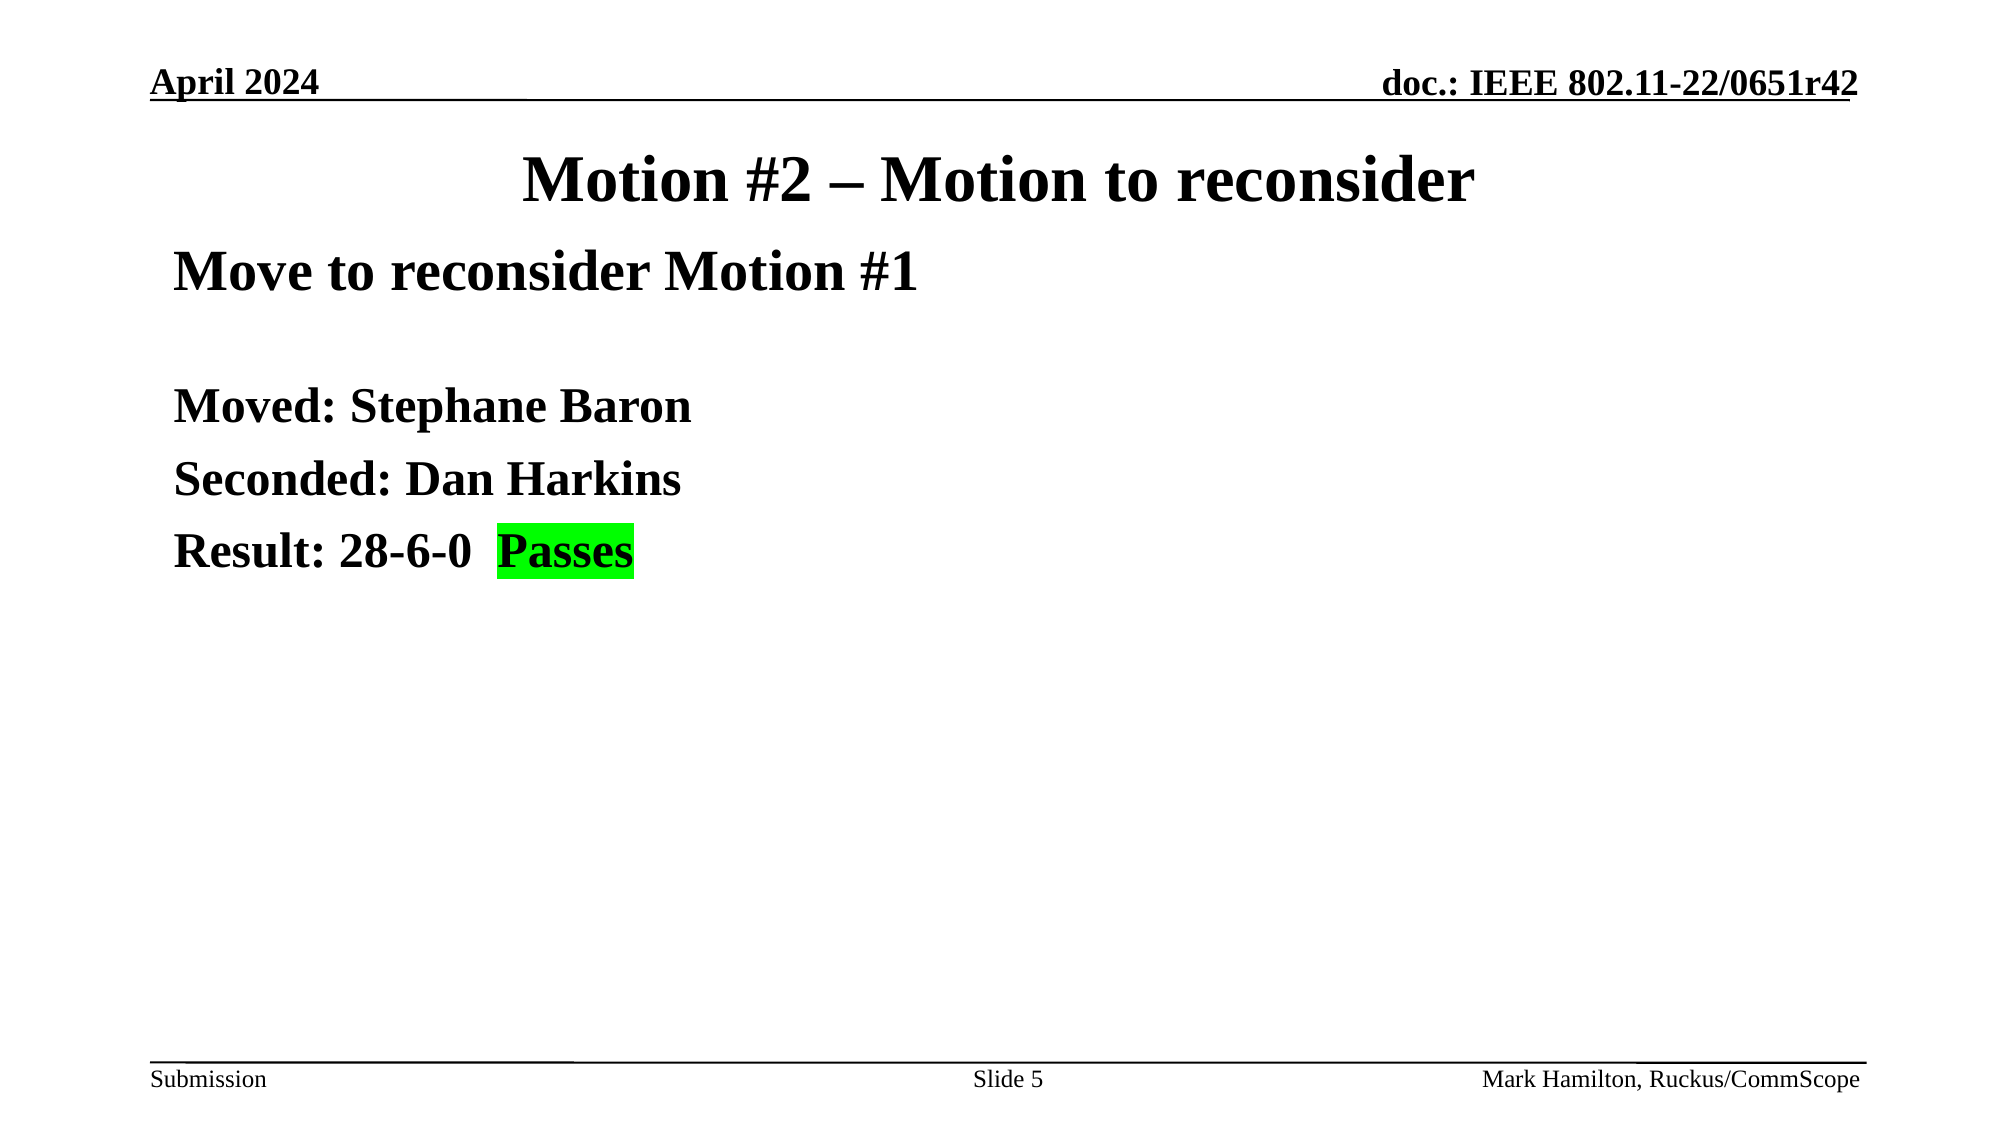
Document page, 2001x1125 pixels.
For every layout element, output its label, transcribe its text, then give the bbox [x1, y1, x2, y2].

title Motion #2 – Motion to reconsider [149, 112, 1850, 238]
slide_number Slide 5 [950, 1061, 1067, 1123]
list Move to reconsider Motion #1 Moved: Stephane Baron Seconded: Dan Harkins Result: 28-6-0 Passes [158, 224, 1859, 1063]
